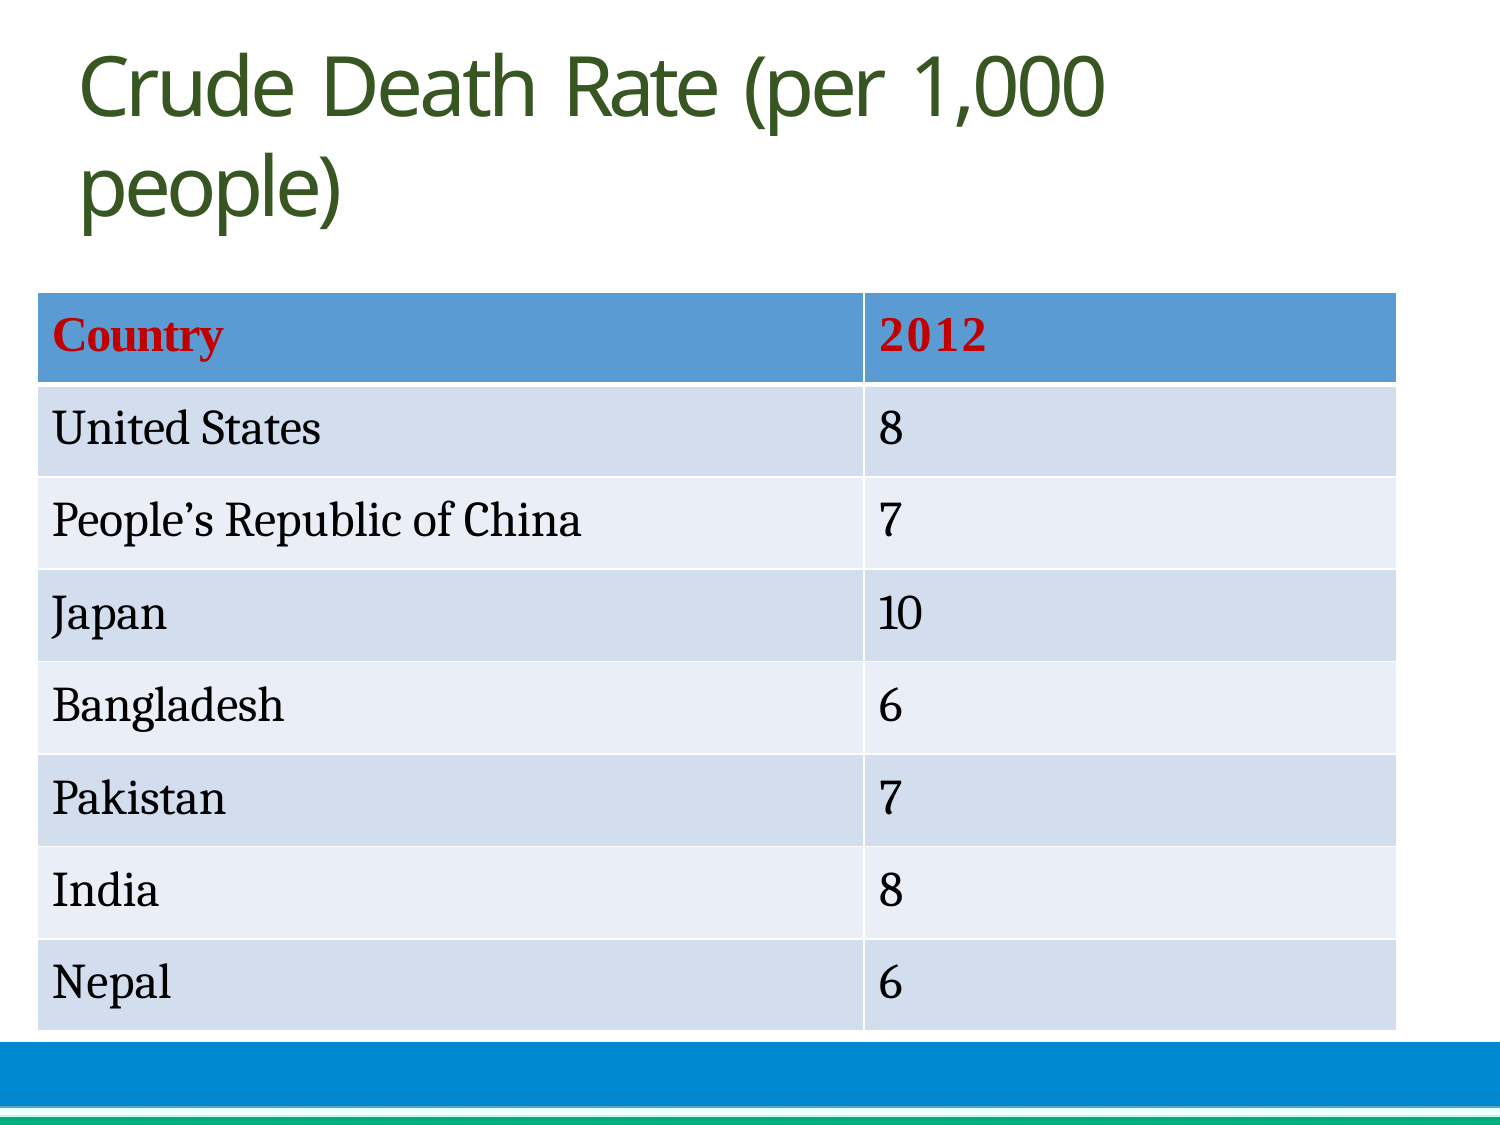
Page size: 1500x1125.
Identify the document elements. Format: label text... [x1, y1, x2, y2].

table_cell 7 [865, 755, 1396, 846]
table_cell People’s Republic of China [38, 478, 863, 568]
table_cell United States [38, 387, 863, 476]
table_cell 7 [865, 478, 1396, 568]
table_cell India [38, 847, 863, 938]
table_cell Bangladesh [38, 662, 863, 753]
table_header 2012 [865, 293, 1396, 382]
table_cell Pakistan [38, 755, 863, 846]
table_cell 10 [865, 570, 1396, 661]
table_cell Nepal [38, 940, 863, 1030]
table_cell 8 [865, 847, 1396, 938]
table_cell 6 [865, 662, 1396, 753]
table_cell Japan [38, 570, 863, 661]
table_cell 8 [865, 387, 1396, 476]
picture [0, 1106, 1500, 1125]
title Crude Death Rate (per 1,000 people) [75, 31, 1288, 234]
table_cell 6 [865, 940, 1396, 1030]
table_header Country [38, 293, 863, 382]
